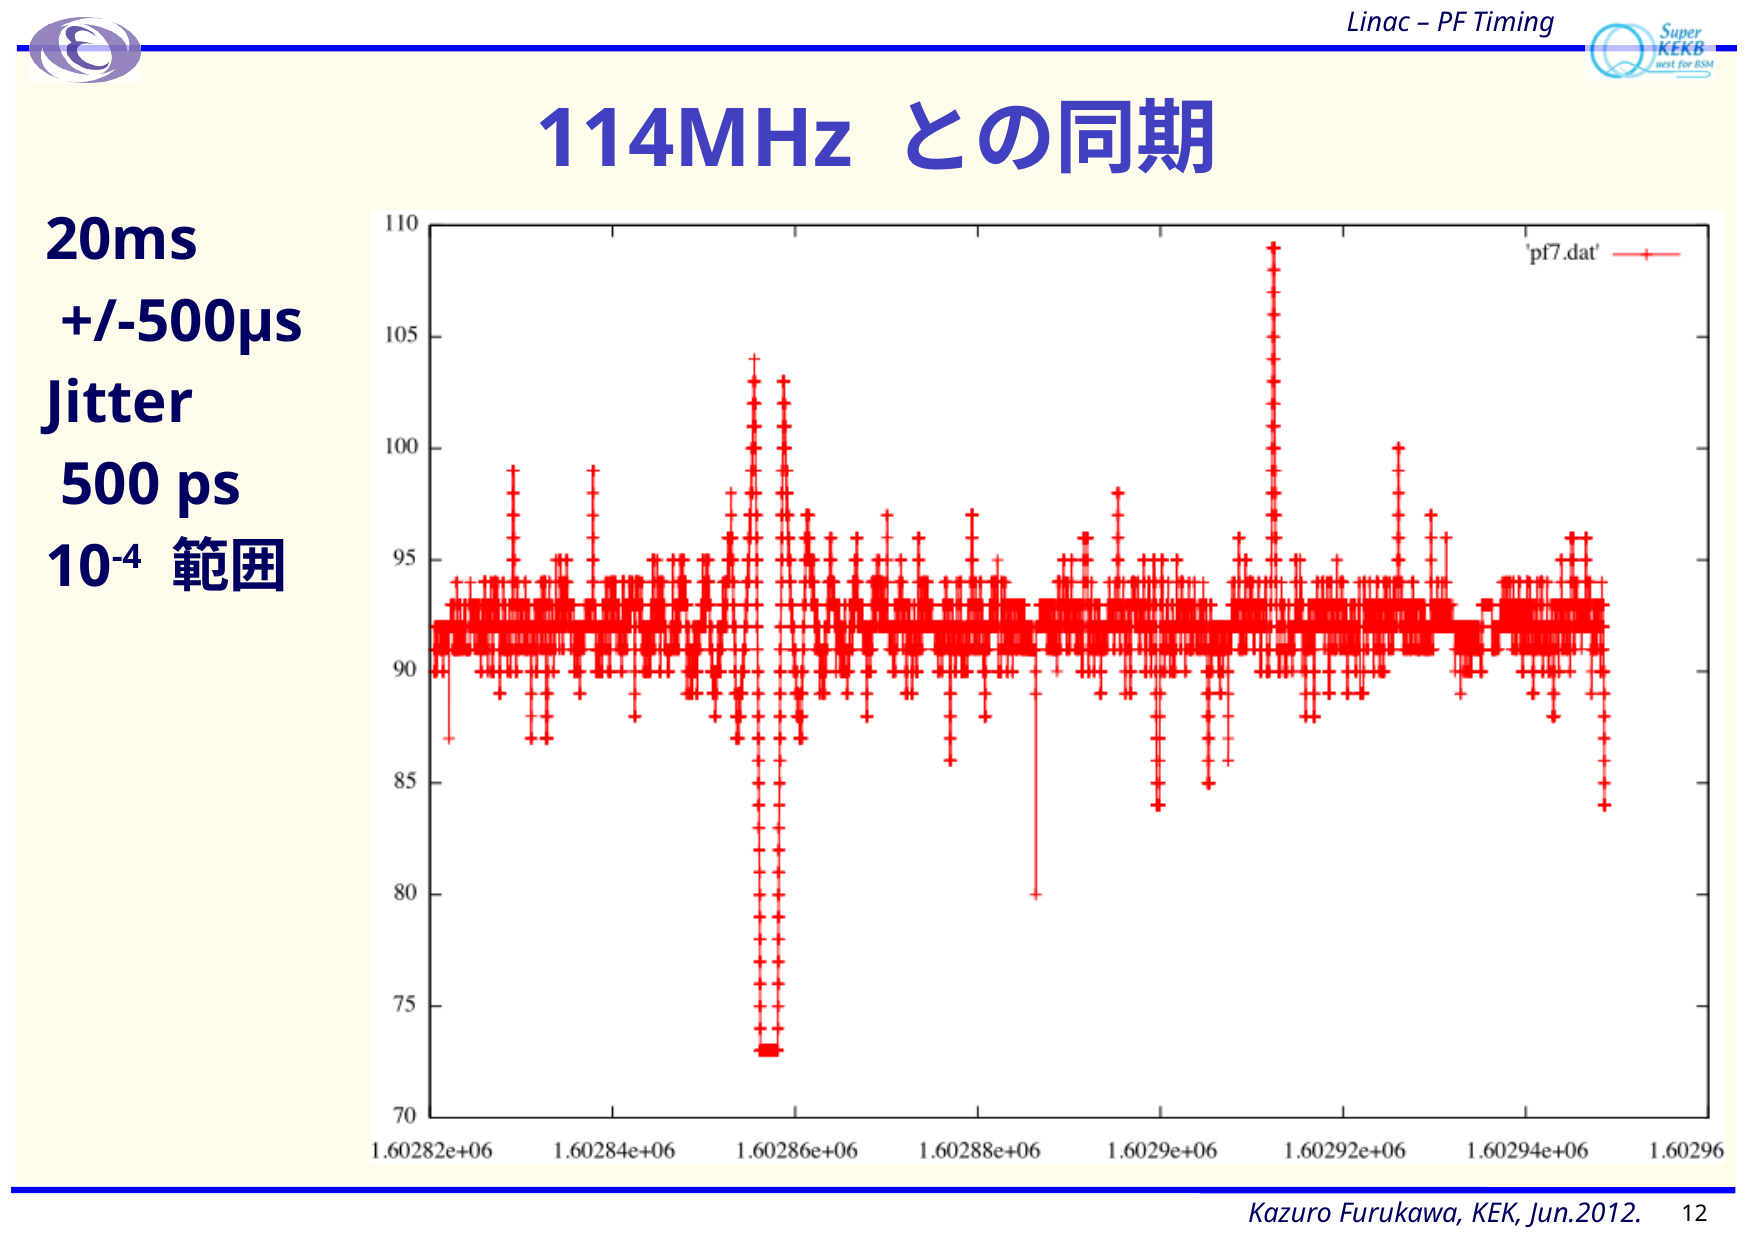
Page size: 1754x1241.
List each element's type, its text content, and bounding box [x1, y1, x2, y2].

list 20ms +/-500μs Jitter 500 ps 10-4 範囲 [28, 192, 1736, 1192]
slide_number 12 [1621, 1189, 1725, 1232]
title 114MHz との同期 [26, 75, 1727, 194]
picture [370, 210, 1725, 1164]
